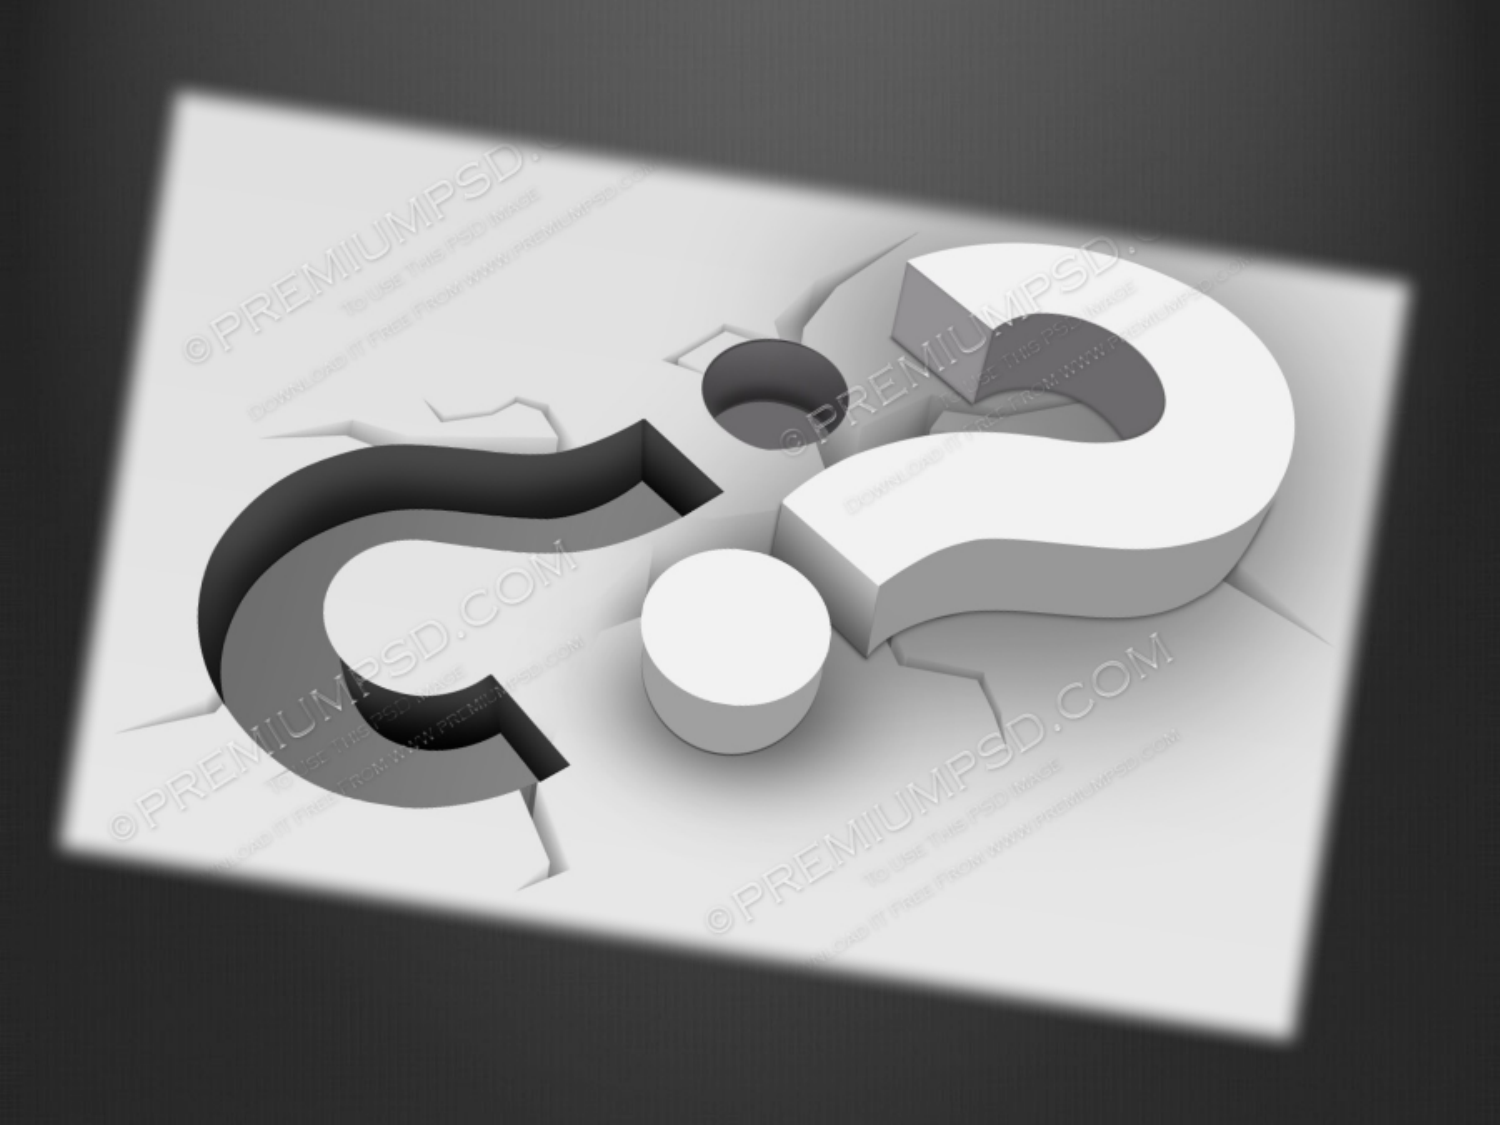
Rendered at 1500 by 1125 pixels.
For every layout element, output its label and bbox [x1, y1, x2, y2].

picture [70, 102, 1399, 1029]
